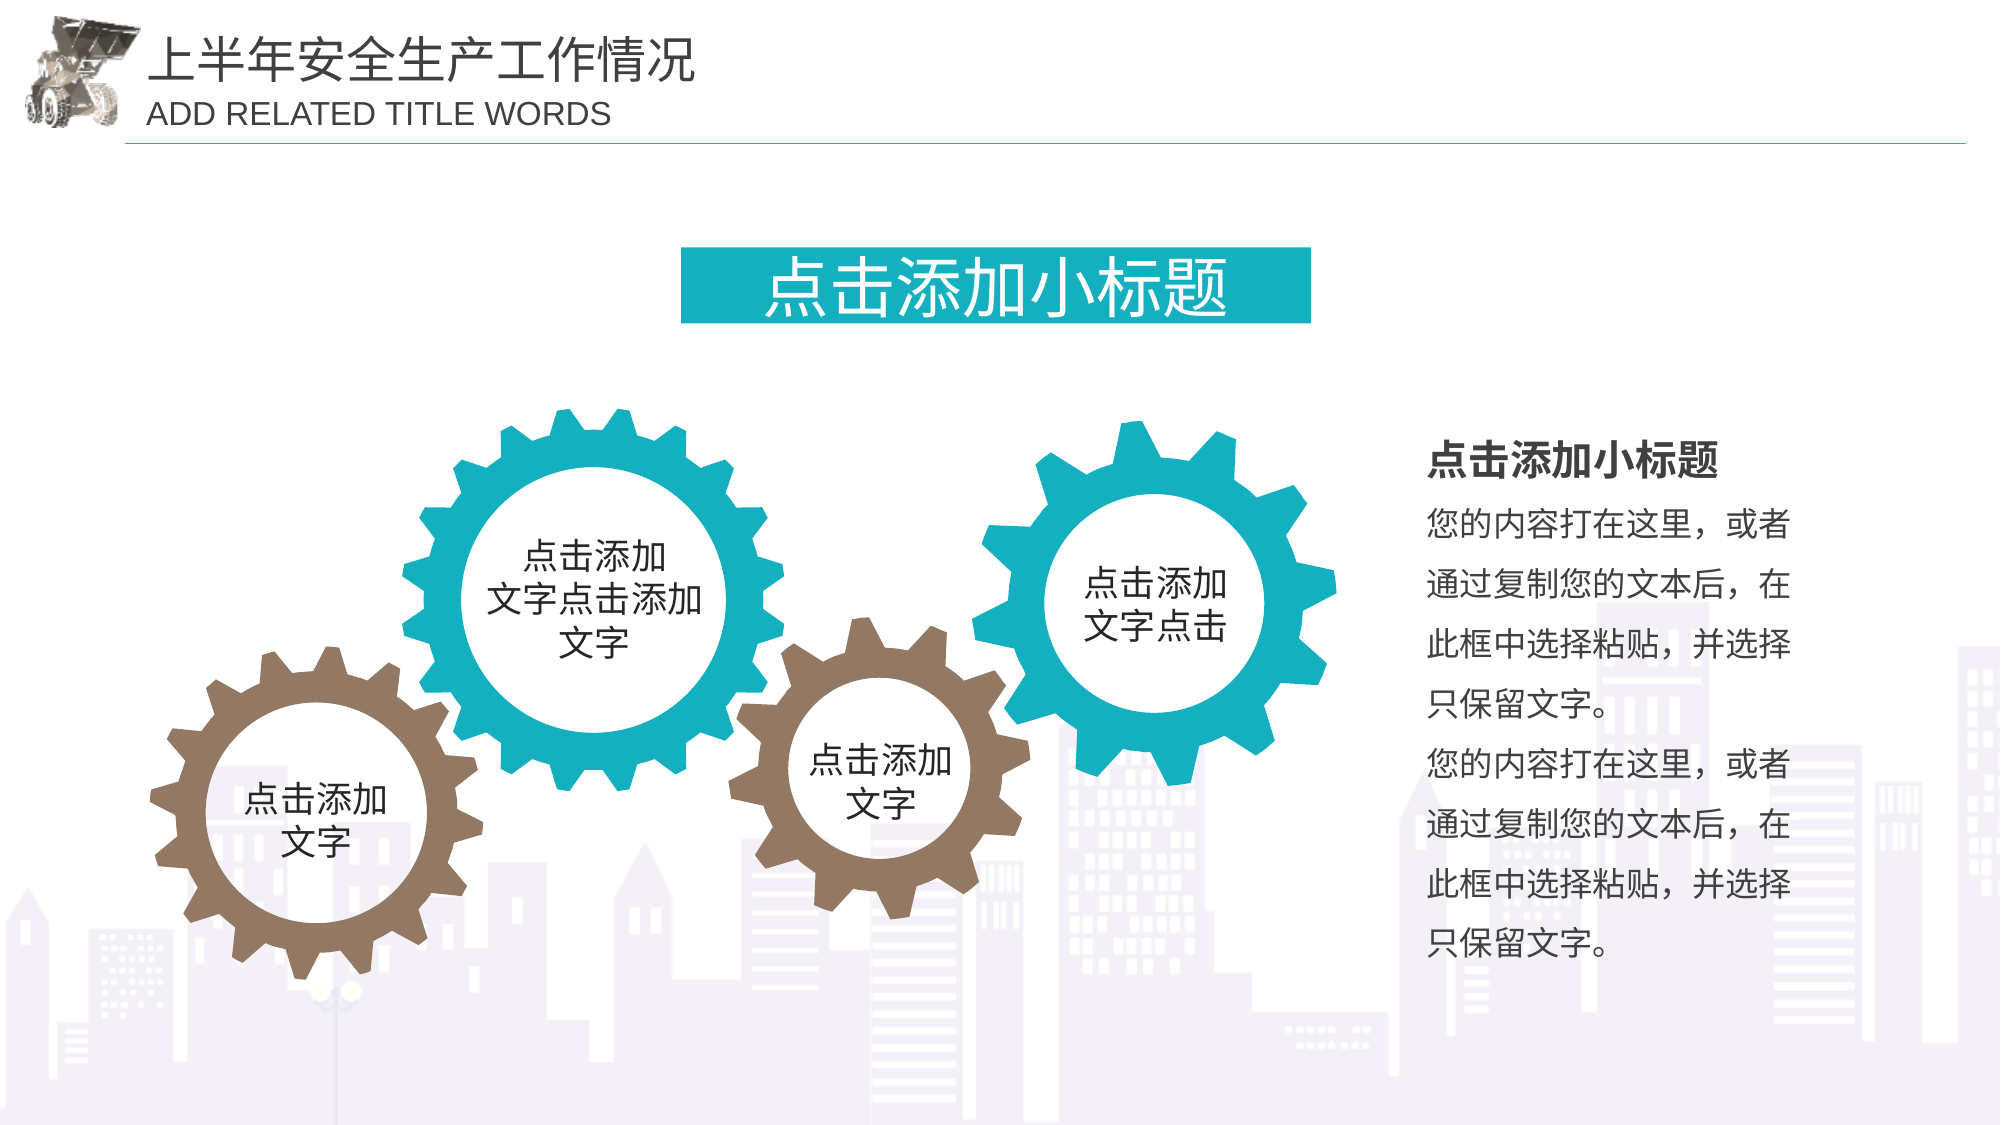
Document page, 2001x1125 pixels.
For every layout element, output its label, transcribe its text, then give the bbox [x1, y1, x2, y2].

text_box 点击添加 文字点击 [1045, 552, 1264, 655]
text_box [971, 421, 1337, 786]
text_box 点击添加 文字点击添加 文字 [464, 525, 725, 671]
text_box [402, 408, 785, 792]
text_box [728, 617, 1031, 920]
text_box 点击添加小标题 [680, 246, 1312, 324]
text_box 点击添加 文字 [224, 768, 409, 871]
text_box 点击添加 文字 [789, 730, 970, 832]
text_box [149, 646, 484, 980]
text_box 点击添加小标题 您的内容打在这里，或者通过复制您的文本后，在此框中选择粘贴，并选择只保留文字。 您的内容打在这里，或者通过复制您的文本后，在此框中选择粘贴，并选择只保留文字。 [1411, 400, 1837, 970]
